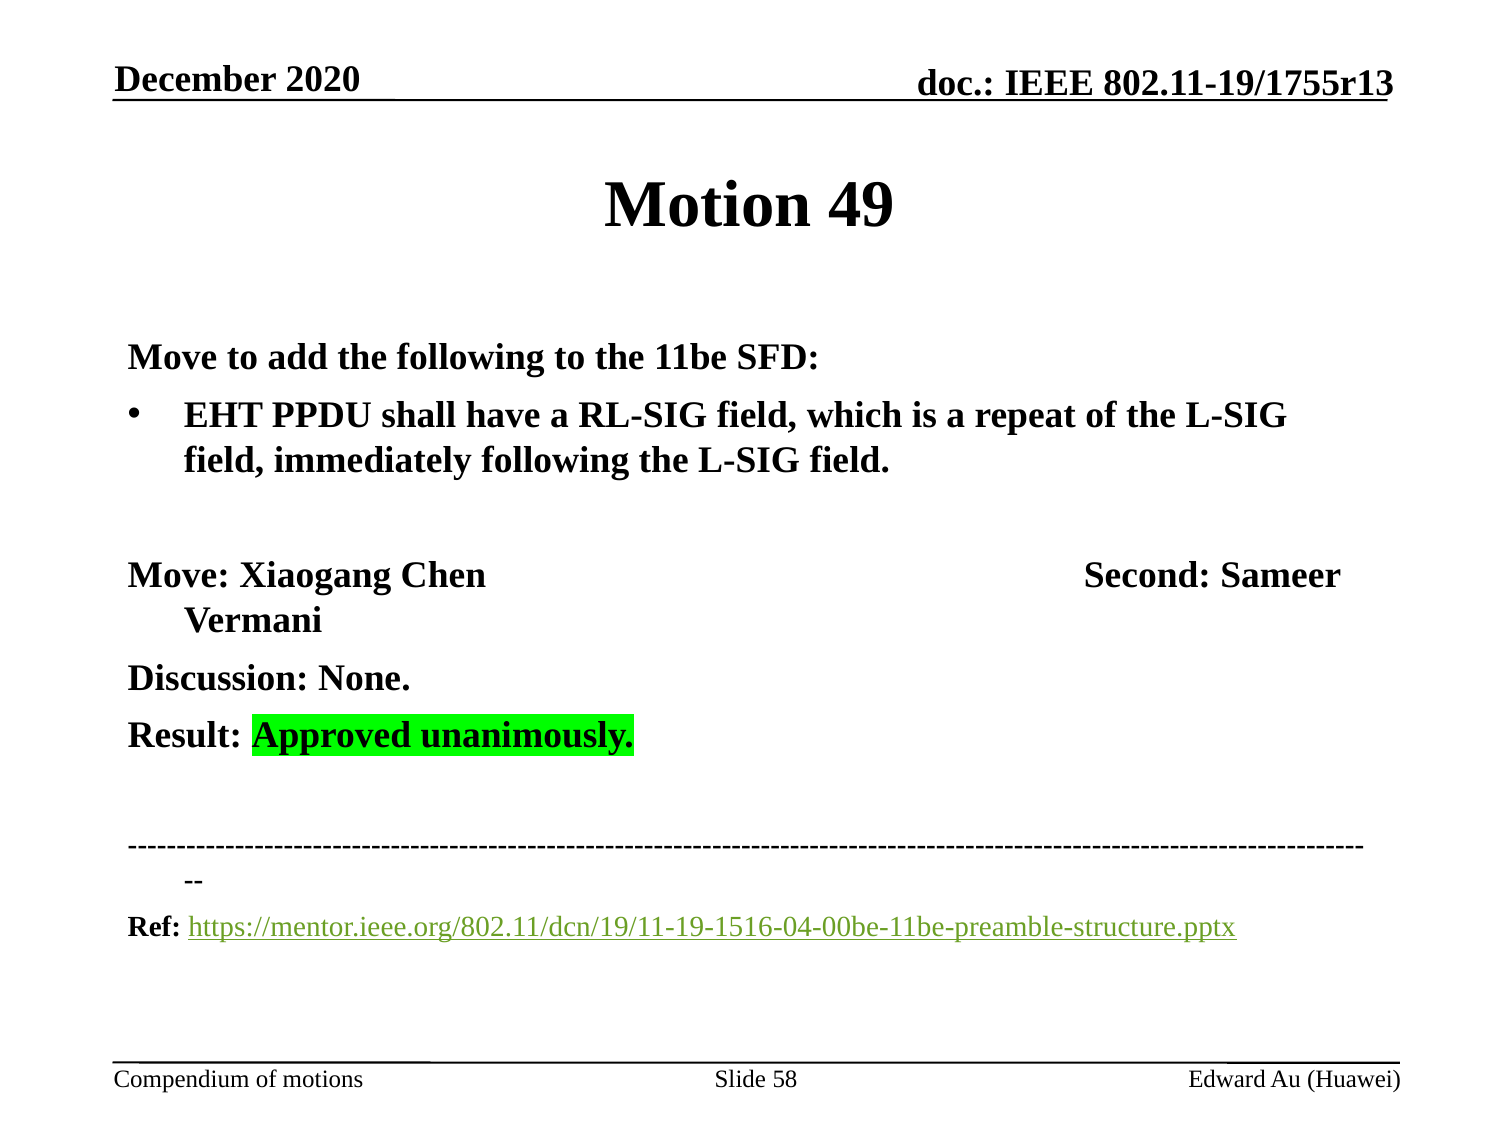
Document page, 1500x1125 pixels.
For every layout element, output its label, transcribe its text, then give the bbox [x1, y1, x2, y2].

footer Edward Au (Huawei) [878, 1061, 1402, 1093]
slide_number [114, 54, 423, 100]
list Move to add the following to the 11be SFD: EHT PPDU shall have a RL-SIG field, which is a repeat of the L-SIG field, immediately following the L-SIG field. Move: Xiaogang Chen Second: Sameer Vermani Discussion: None. Result: Approved unanimously. --------------------------------------------------------------------------------------------------------------------------------- Ref: https://mentor.ieee.org/802.11/dcn/19/11-19-1516-04-00be-11be-preamble-structure.pptx [112, 324, 1388, 1063]
slide_number Slide 58 [712, 1061, 800, 1123]
title Motion 49 [112, 112, 1388, 288]
